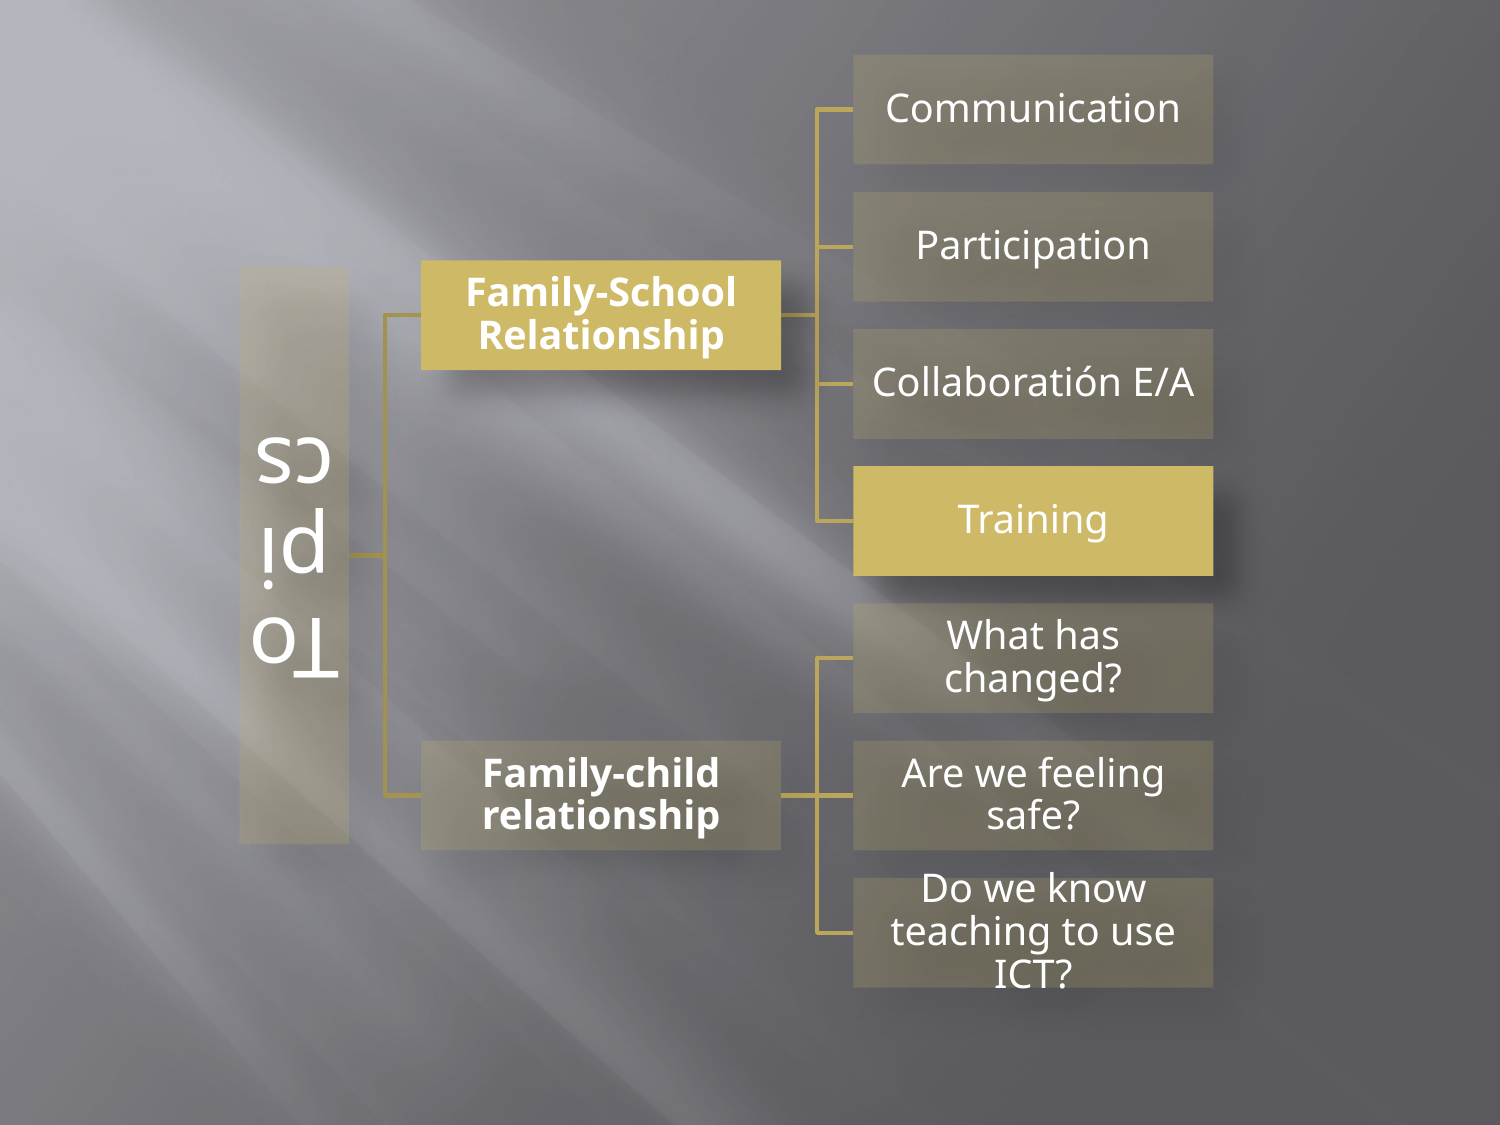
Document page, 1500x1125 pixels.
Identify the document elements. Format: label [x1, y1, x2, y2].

text_box [41, 54, 1412, 988]
